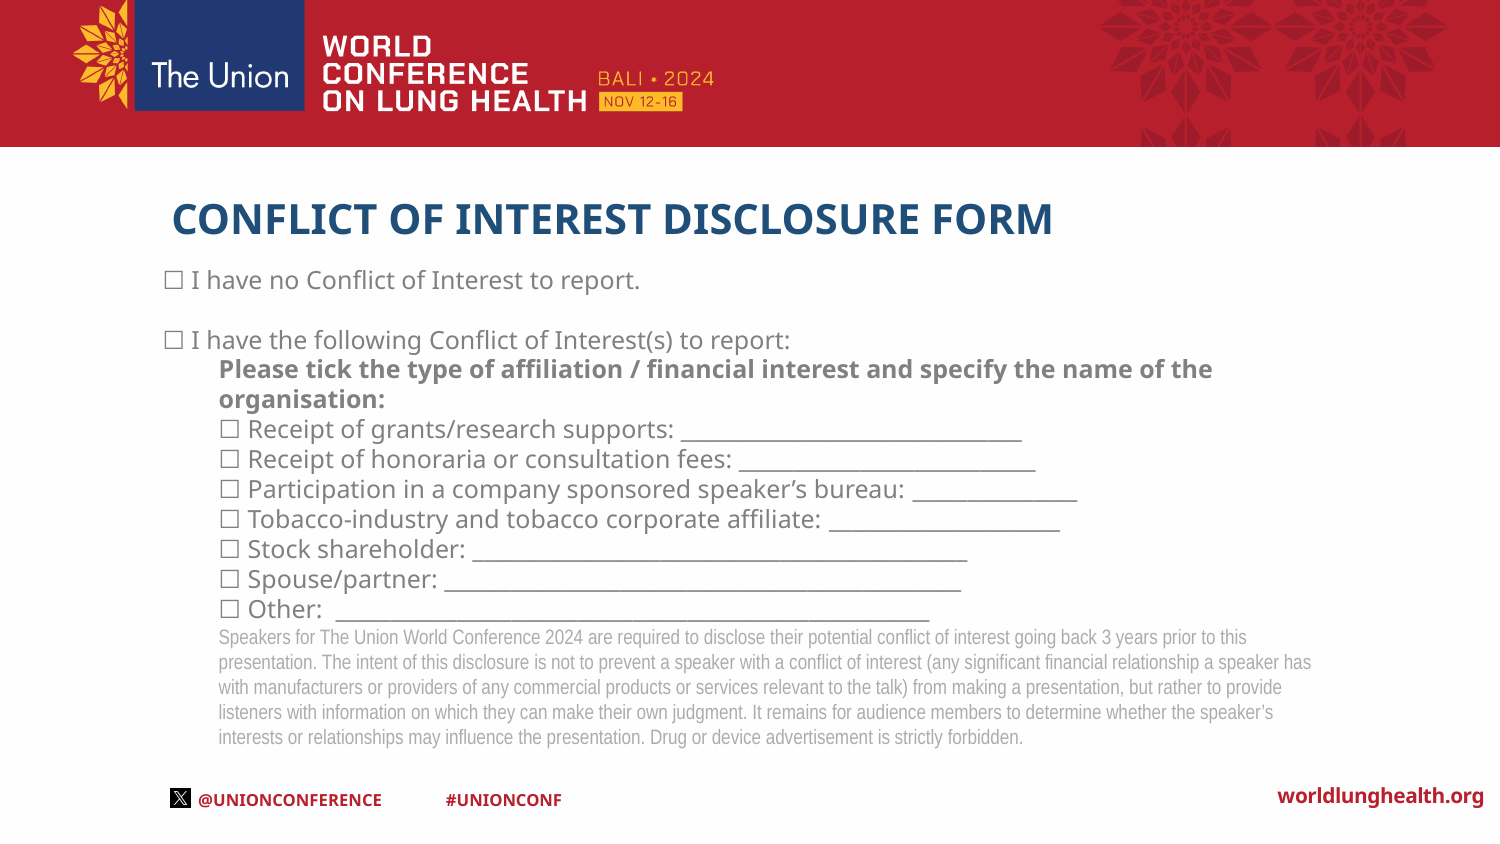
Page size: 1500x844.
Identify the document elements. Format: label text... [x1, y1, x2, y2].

text_box Conflict of interest disclosure form [171, 193, 1308, 264]
picture [0, 0, 1500, 844]
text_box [170, 775, 1500, 816]
text_box ☐ I have no Conflict of Interest to report. ☐ I have the following Conflict of Interest(s) to report: Please tick the type of affiliation / financial interest and specify the name of the organisation: ☐ Receipt of grants/research supports: _______________________________ ☐ Receipt of honoraria or consultation fees: ___________________________ ☐ Participation in a company sponsored speaker’s bureau: _______________ ☐ Tobacco-industry and tobacco corporate affiliate: _____________________ ☐ Stock shareholder: _____________________________________________ ☐ Spouse/partner: _______________________________________________ ☐ Other: ______________________________________________________ Speakers for The Union World Conference 2024 are required to disclose their potential conflict of interest going back 3 years prior to this presentation. The intent of this disclosure is not to prevent a speaker with a conflict of interest (any significant financial relationship a speaker has with manufacturers or providers of any commercial products or services relevant to the talk) from making a presentation, but rather to provide listeners with information on which they can make their own judgment. It remains for audience members to determine whether the speaker’s interests or relationships may influence the presentation. Drug or device advertisement is strictly forbidden. [162, 264, 1338, 779]
